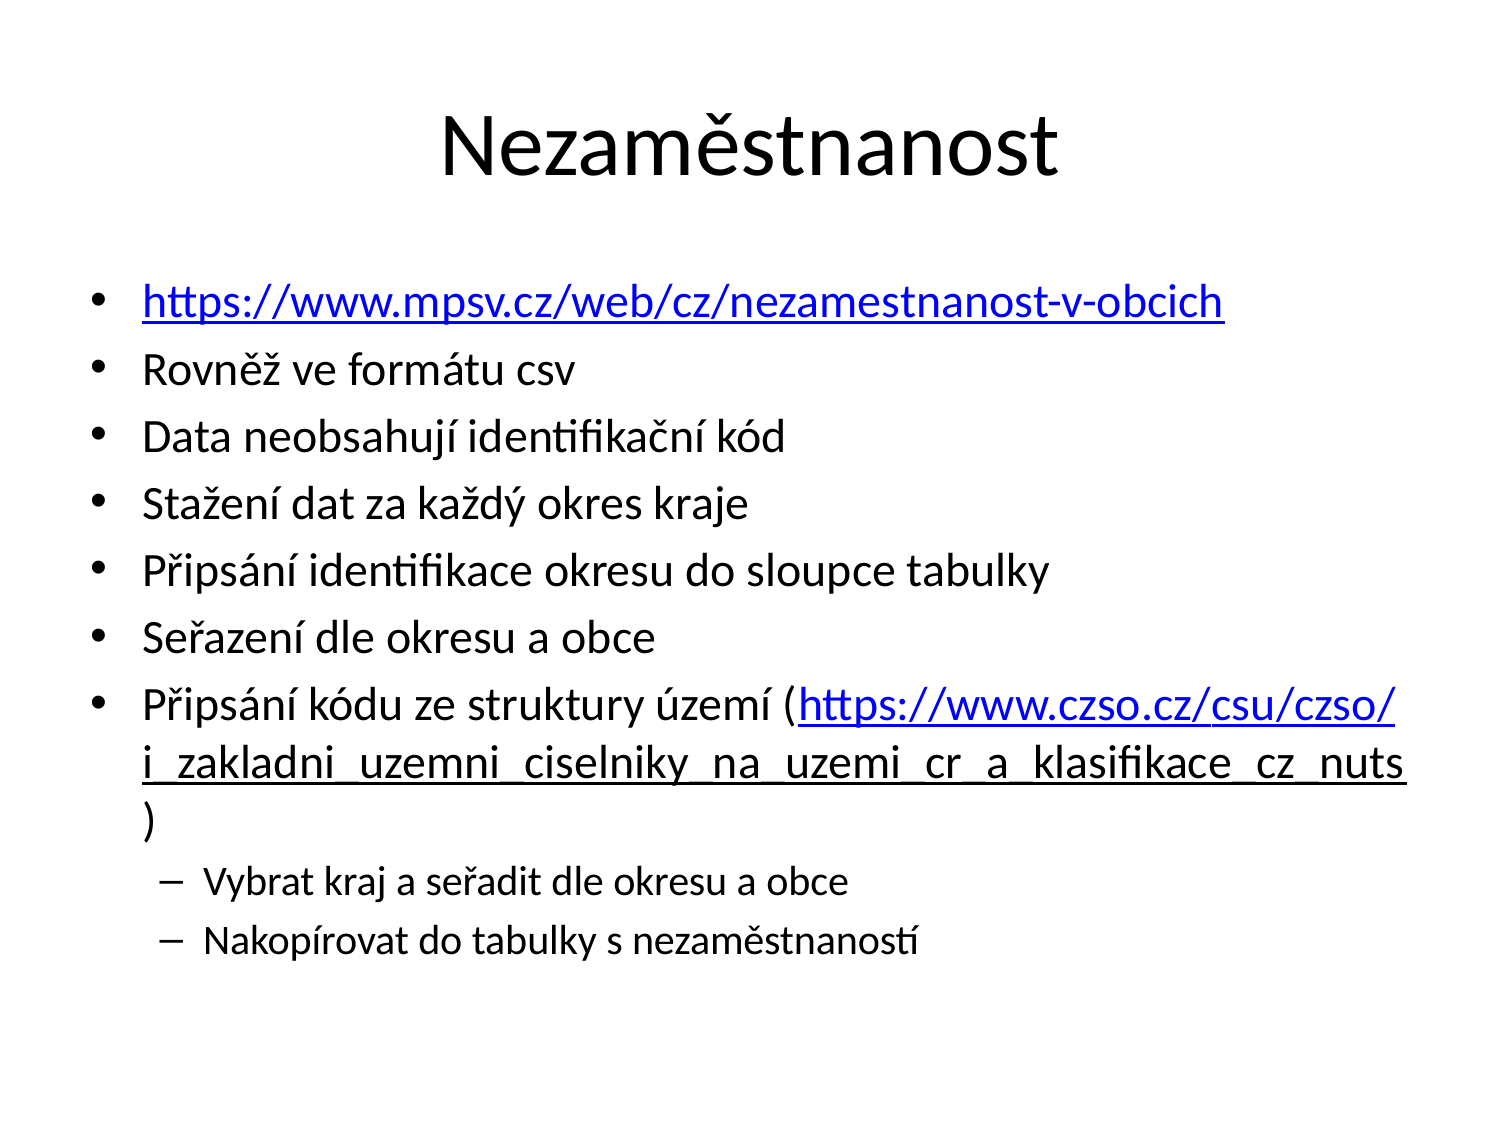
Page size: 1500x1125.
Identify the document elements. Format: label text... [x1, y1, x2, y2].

title Nezaměstnanost [75, 45, 1425, 233]
list https://www.mpsv.cz/web/cz/nezamestnanost-v-obcich Rovněž ve formátu csv Data neobsahují identifikační kód Stažení dat za každý okres kraje Připsání identifikace okresu do sloupce tabulky Seřazení dle okresu a obce Připsání kódu ze struktury území (https://www.czso.cz/csu/czso/i_zakladni_uzemni_ciselniky_na_uzemi_cr_a_klasifikace_cz_nuts) Vybrat kraj a seřadit dle okresu a obce Nakopírovat do tabulky s nezaměstnaností [75, 262, 1425, 1005]
